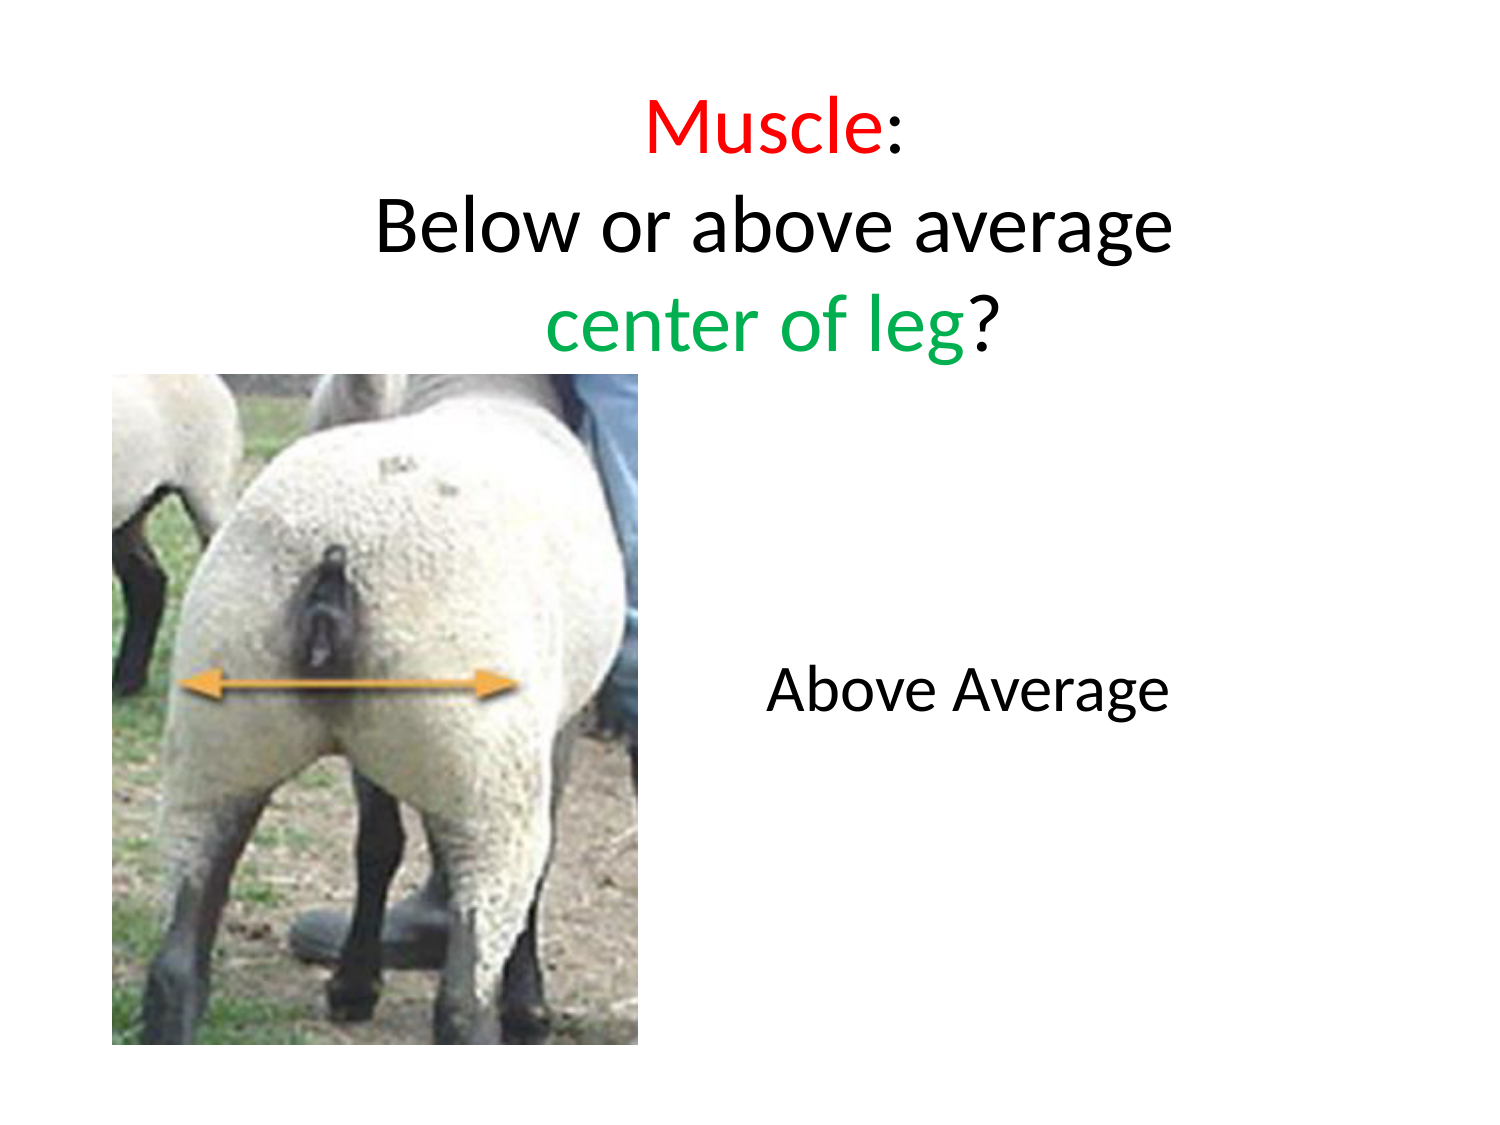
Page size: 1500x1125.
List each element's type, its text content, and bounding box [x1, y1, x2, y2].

picture [112, 374, 638, 1045]
subtitle Above Average [662, 637, 1275, 800]
title Muscle: Below or above average center of leg? [137, 62, 1413, 475]
